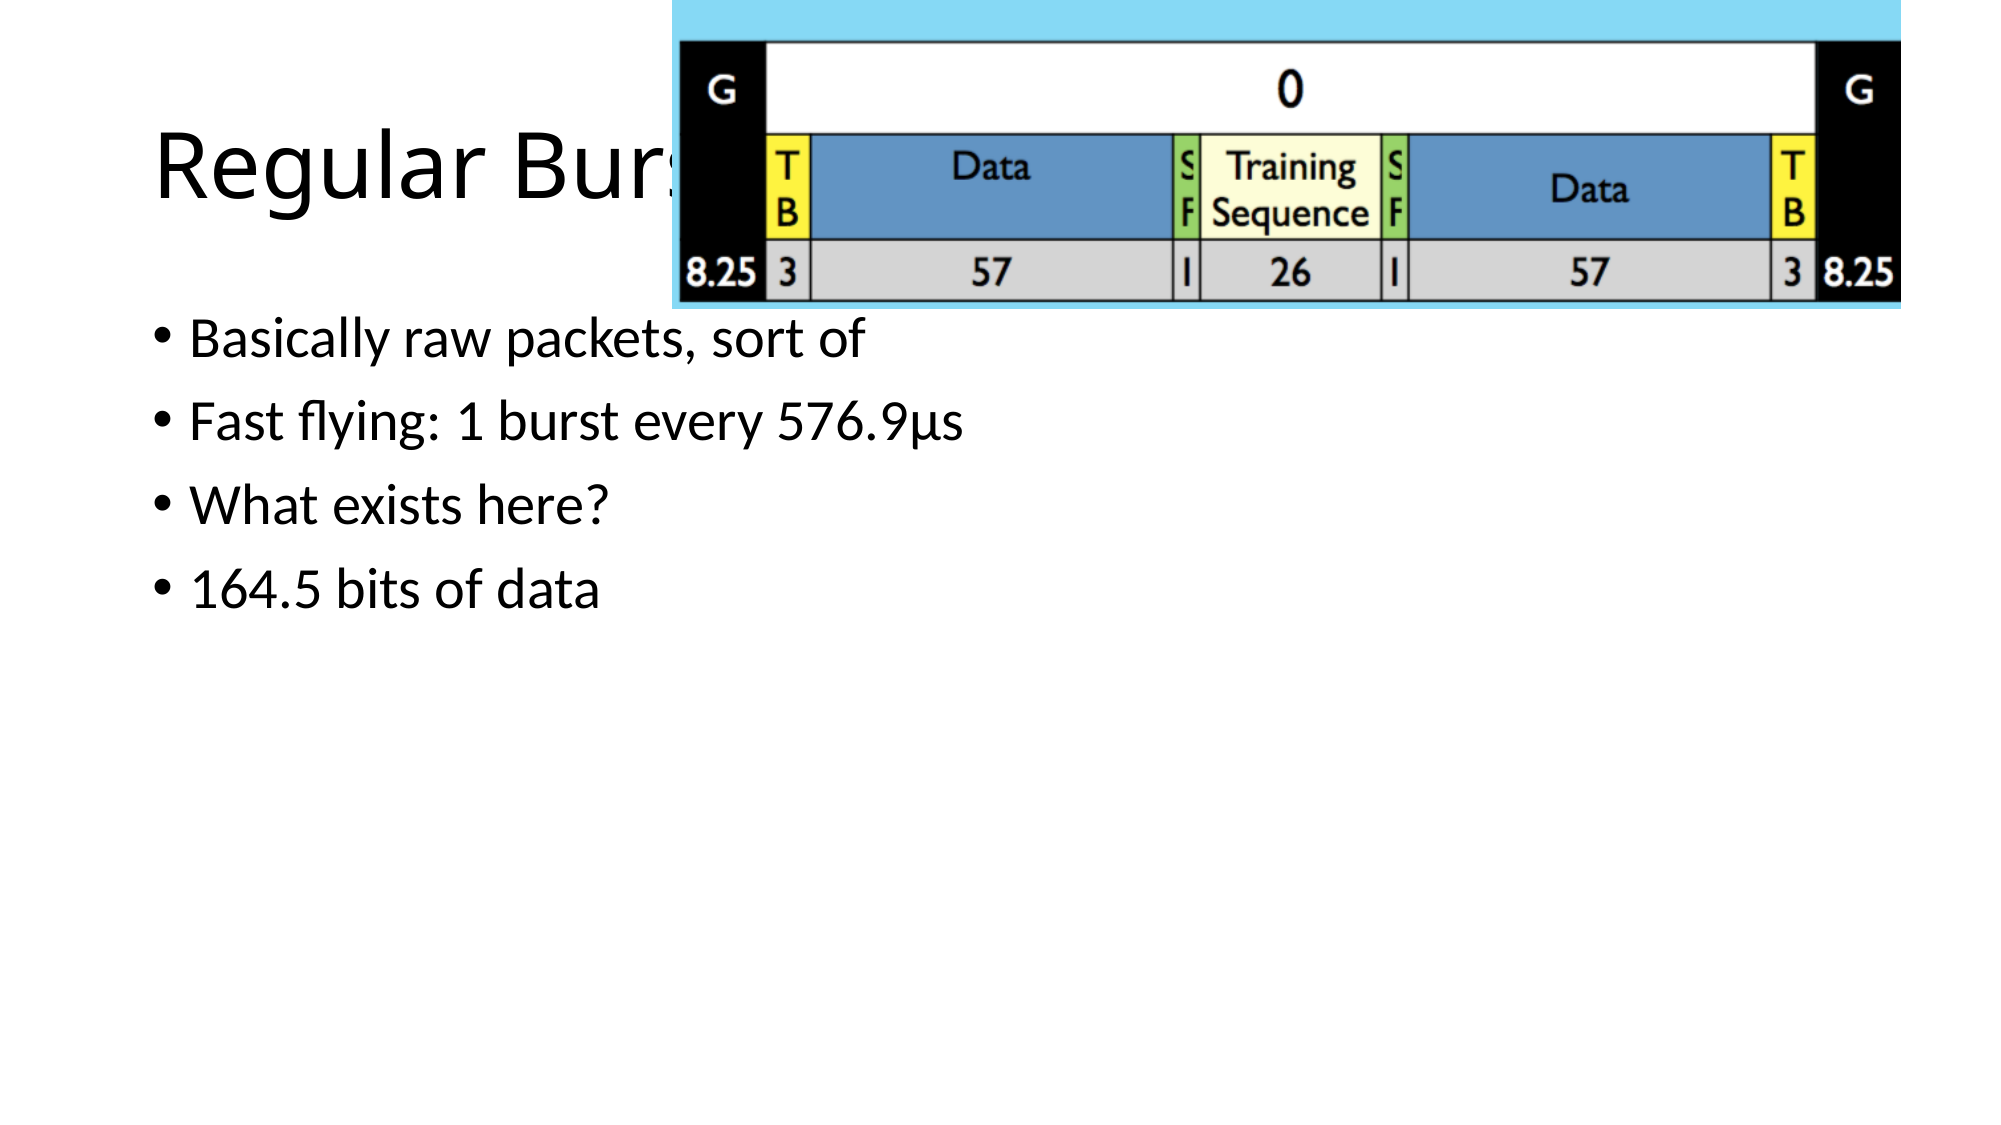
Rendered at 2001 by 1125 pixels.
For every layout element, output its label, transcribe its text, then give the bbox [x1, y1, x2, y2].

list Basically raw packets, sort of Fast flying: 1 burst every 576.9μs What exists here? 164.5 bits of data [137, 299, 1863, 1014]
title Regular Bursts [137, 59, 672, 278]
picture [672, 0, 1902, 310]
